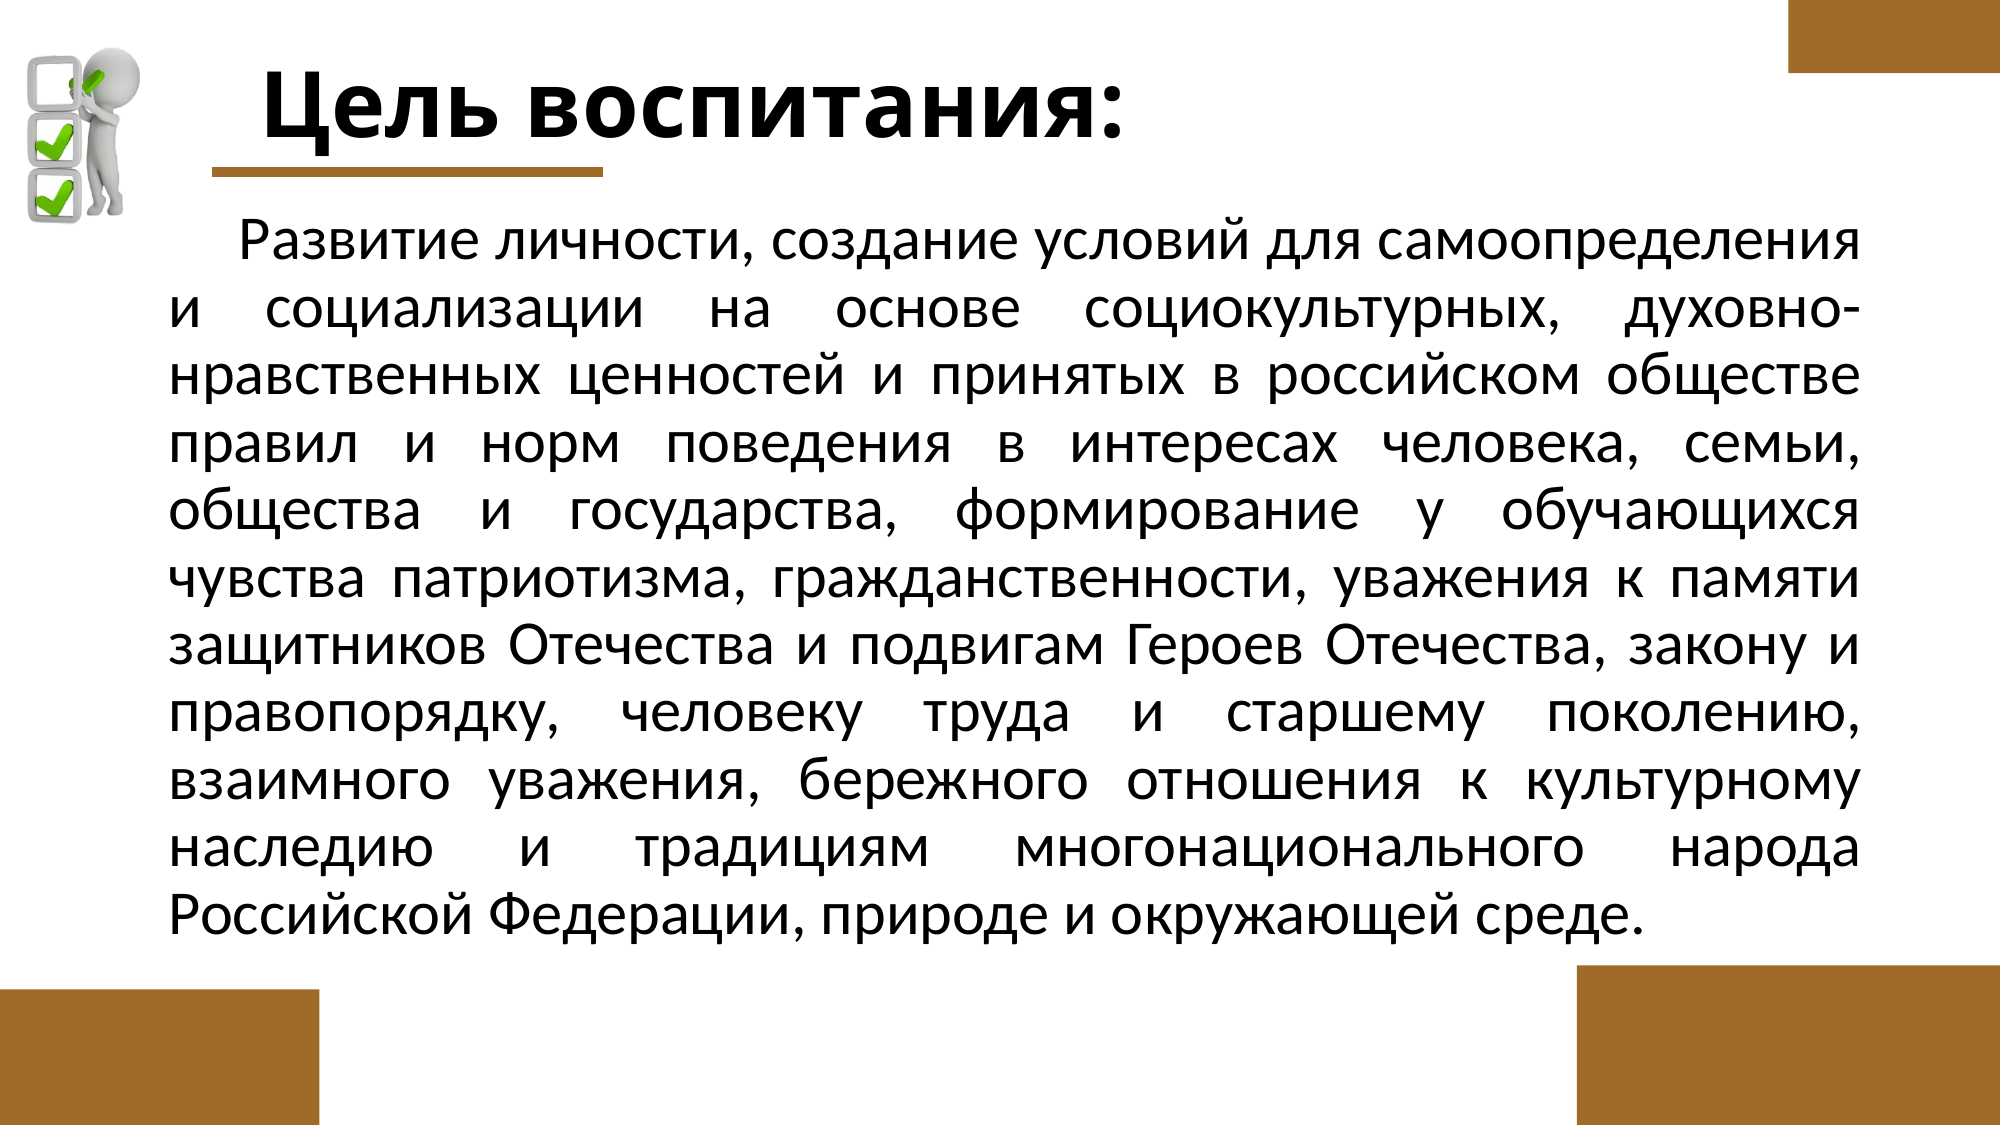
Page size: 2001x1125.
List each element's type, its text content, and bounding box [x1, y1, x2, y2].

text_box [0, 988, 321, 1125]
title Цель воспитания: [244, 4, 2000, 212]
text_box [1787, 0, 2000, 74]
picture [14, 43, 148, 233]
list Развитие личности, создание условий для самоопределения и социализации на основе социокультурных, духовно-нравственных ценностей и принятых в российском обществе правил и норм поведения в интересах человека, семьи, общества и государства, формирование у обучающихся чувства патриотизма, гражданственности, уважения к памяти защитников Отечества и подвигам Героев Отечества, закону и правопорядку, человеку труда и старшему поколению, взаимного уважения, бережного отношения к культурному наследию и традициям многонационального народа Российской Федерации, природе и окружающей среде. [153, 198, 1879, 984]
text_box [1576, 964, 2000, 1125]
